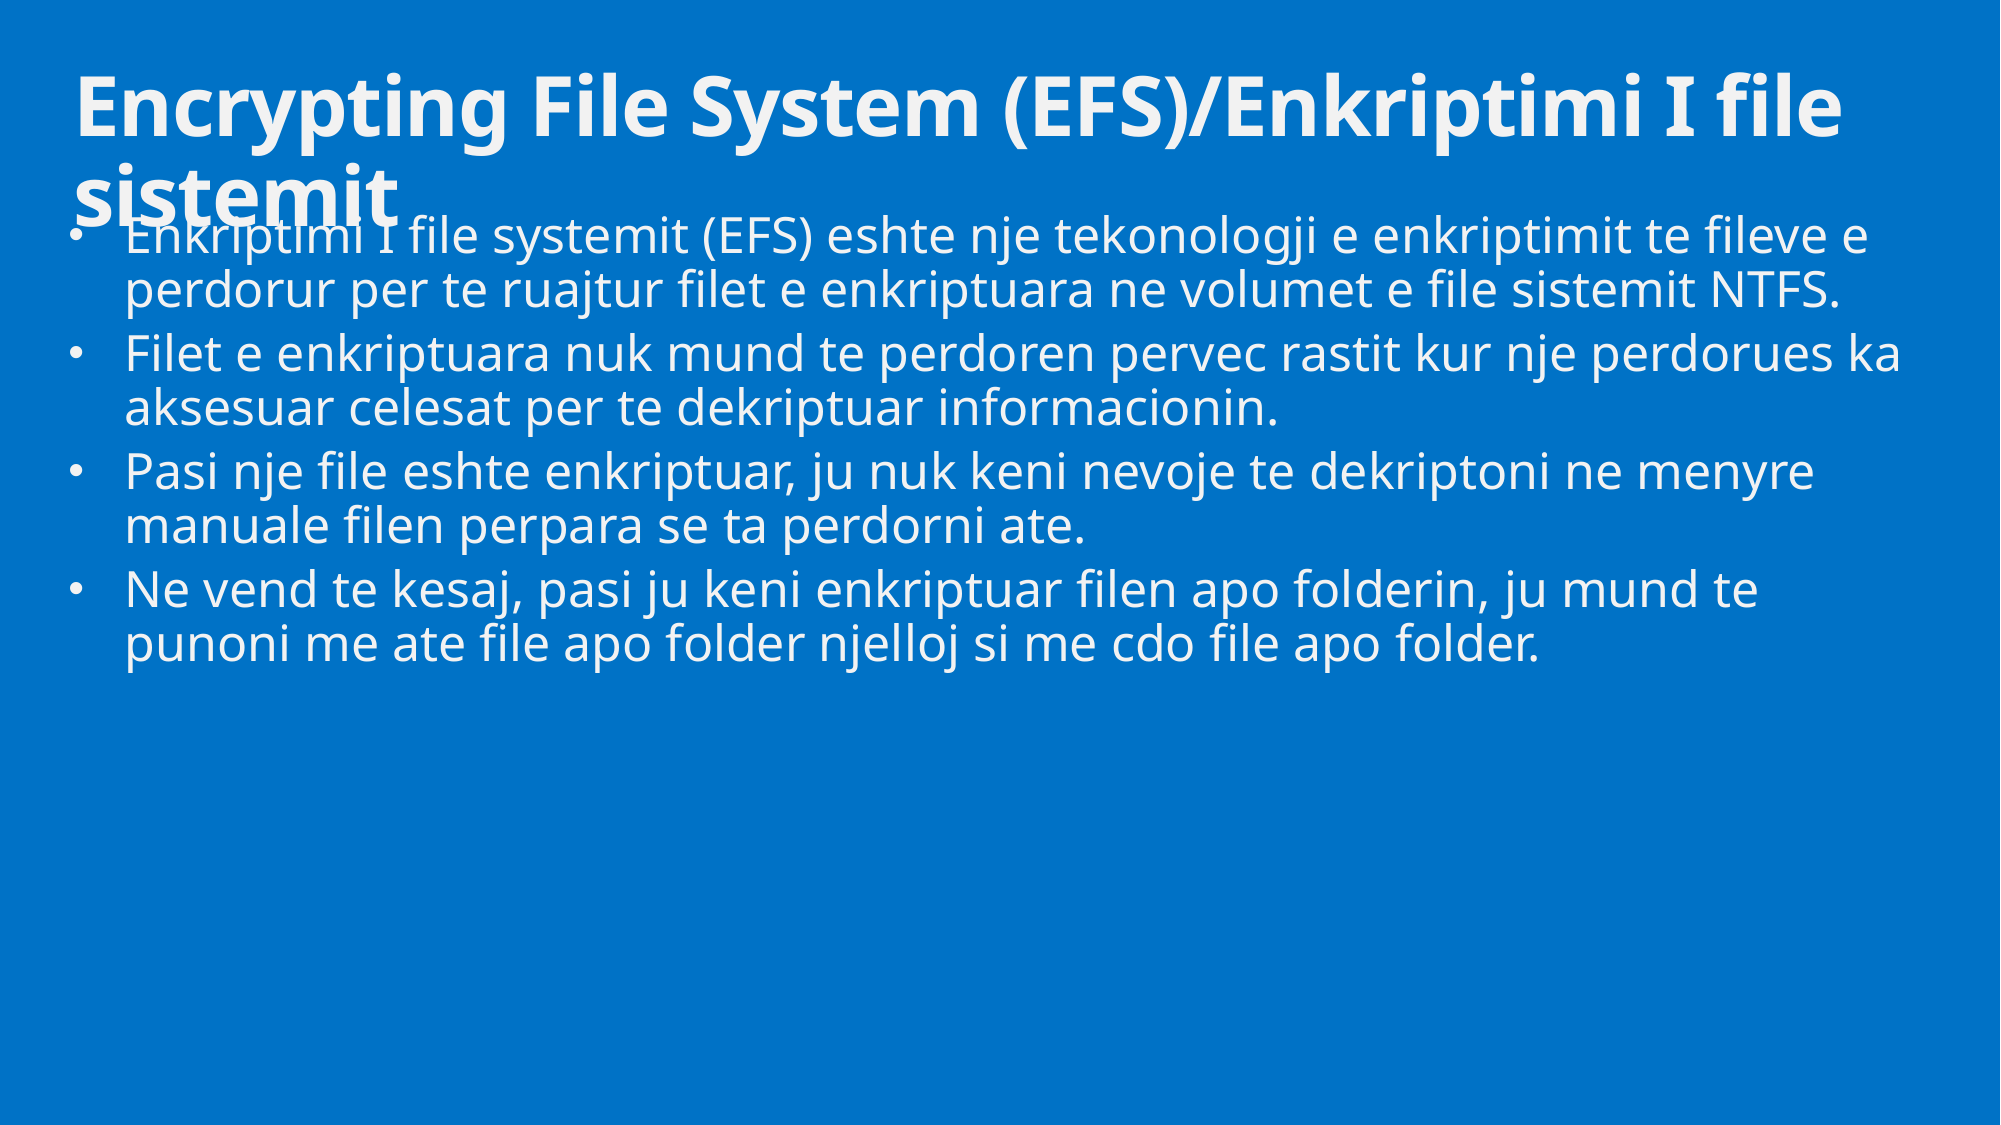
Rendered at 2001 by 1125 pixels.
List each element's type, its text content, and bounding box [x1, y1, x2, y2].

title Encrypting File System (EFS)/Enkriptimi I file sistemit [50, 50, 1962, 198]
list Enkriptimi I file systemit (EFS) eshte nje tekonologji e enkriptimit te fileve e perdorur per te ruajtur filet e enkriptuara ne volumet e file sistemit NTFS. Filet e enkriptuara nuk mund te perdoren pervec rastit kur nje perdorues ka aksesuar celesat per te dekriptuar informacionin. Pasi nje file eshte enkriptuar, ju nuk keni nevoje te dekriptoni ne menyre manuale filen perpara se ta perdorni ate. Ne vend te kesaj, pasi ju keni enkriptuar filen apo folderin, ju mund te punoni me ate file apo folder njelloj si me cdo file apo folder. [44, 195, 1956, 765]
